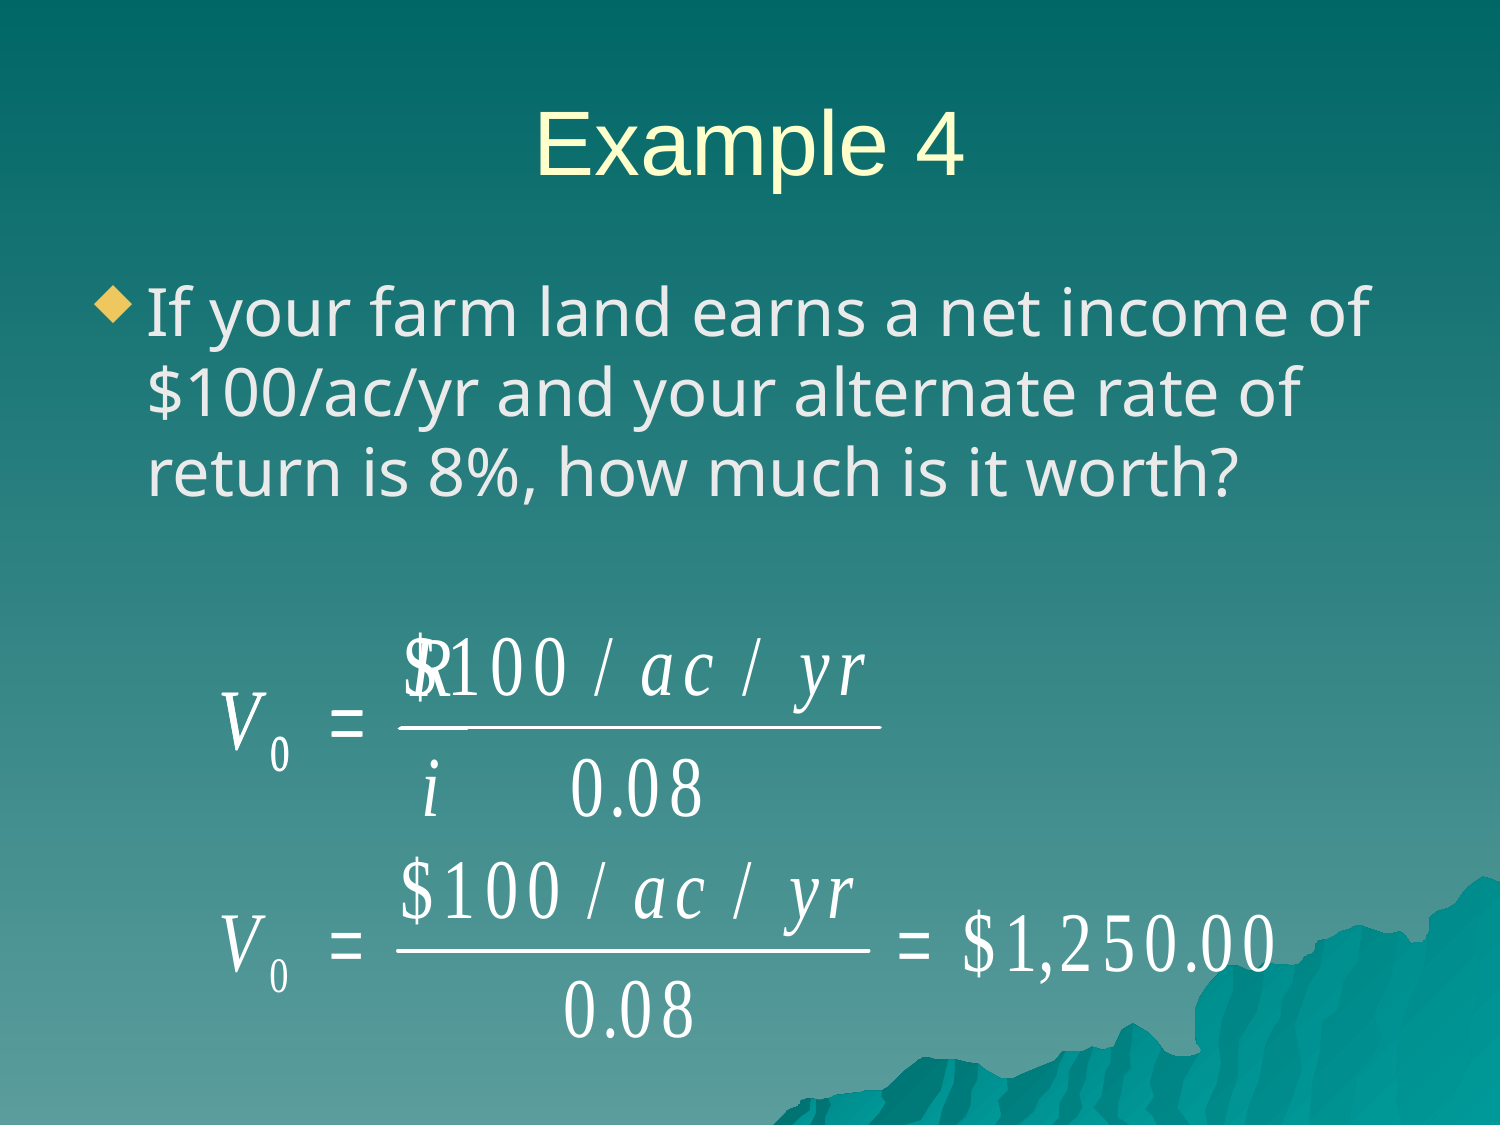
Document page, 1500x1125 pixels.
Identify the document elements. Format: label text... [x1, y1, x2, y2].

title Example 4 [74, 45, 1426, 233]
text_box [212, 837, 1301, 1057]
list If your farm land earns a net income of $100/ac/yr and your alternate rate of return is 8%, how much is it worth? [74, 262, 1426, 1006]
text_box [212, 612, 896, 836]
